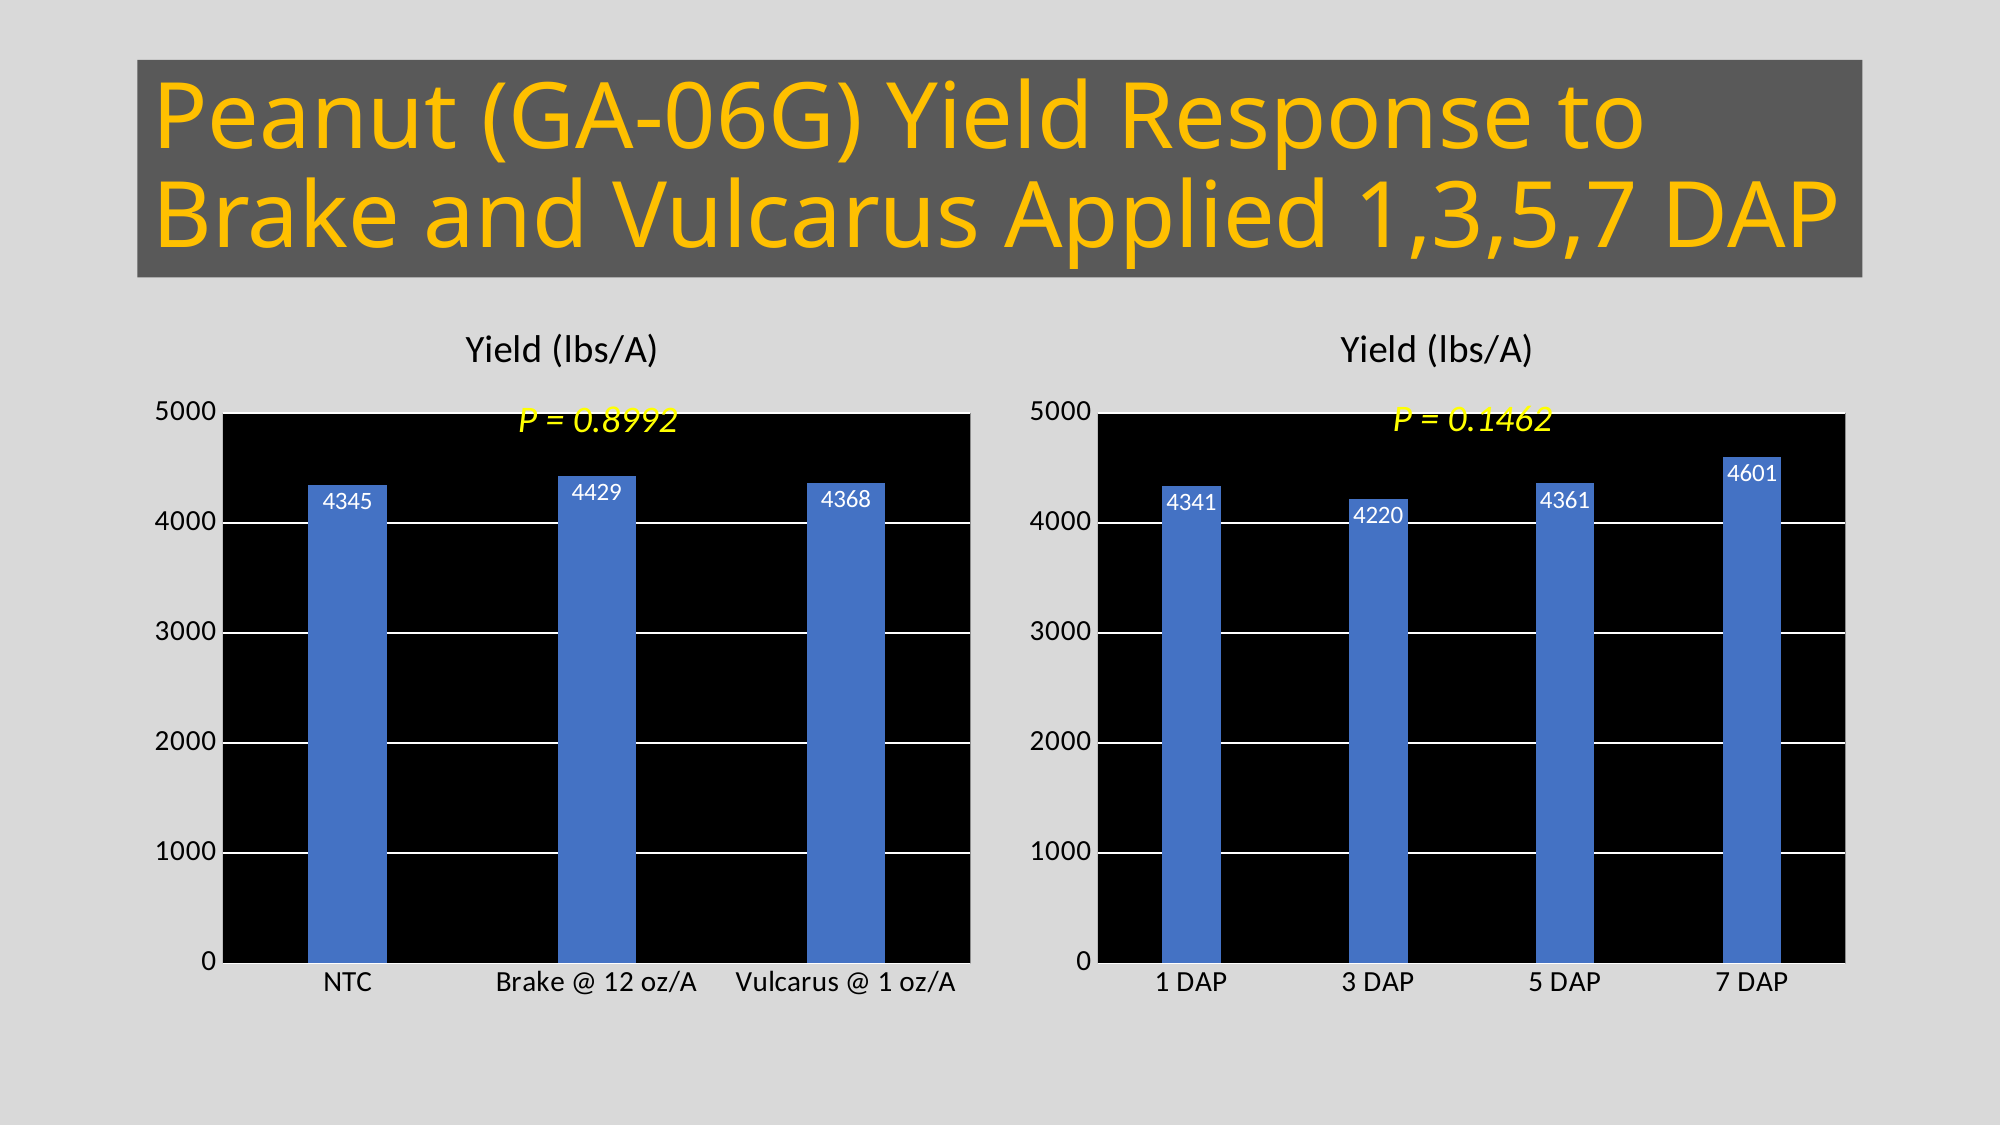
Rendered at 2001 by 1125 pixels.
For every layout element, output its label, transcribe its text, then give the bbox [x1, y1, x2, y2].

chart [1012, 299, 1863, 1014]
title Peanut (GA-06G) Yield Response to Brake and Vulcarus Applied 1,3,5,7 DAP [137, 59, 1863, 278]
chart [137, 299, 988, 1014]
